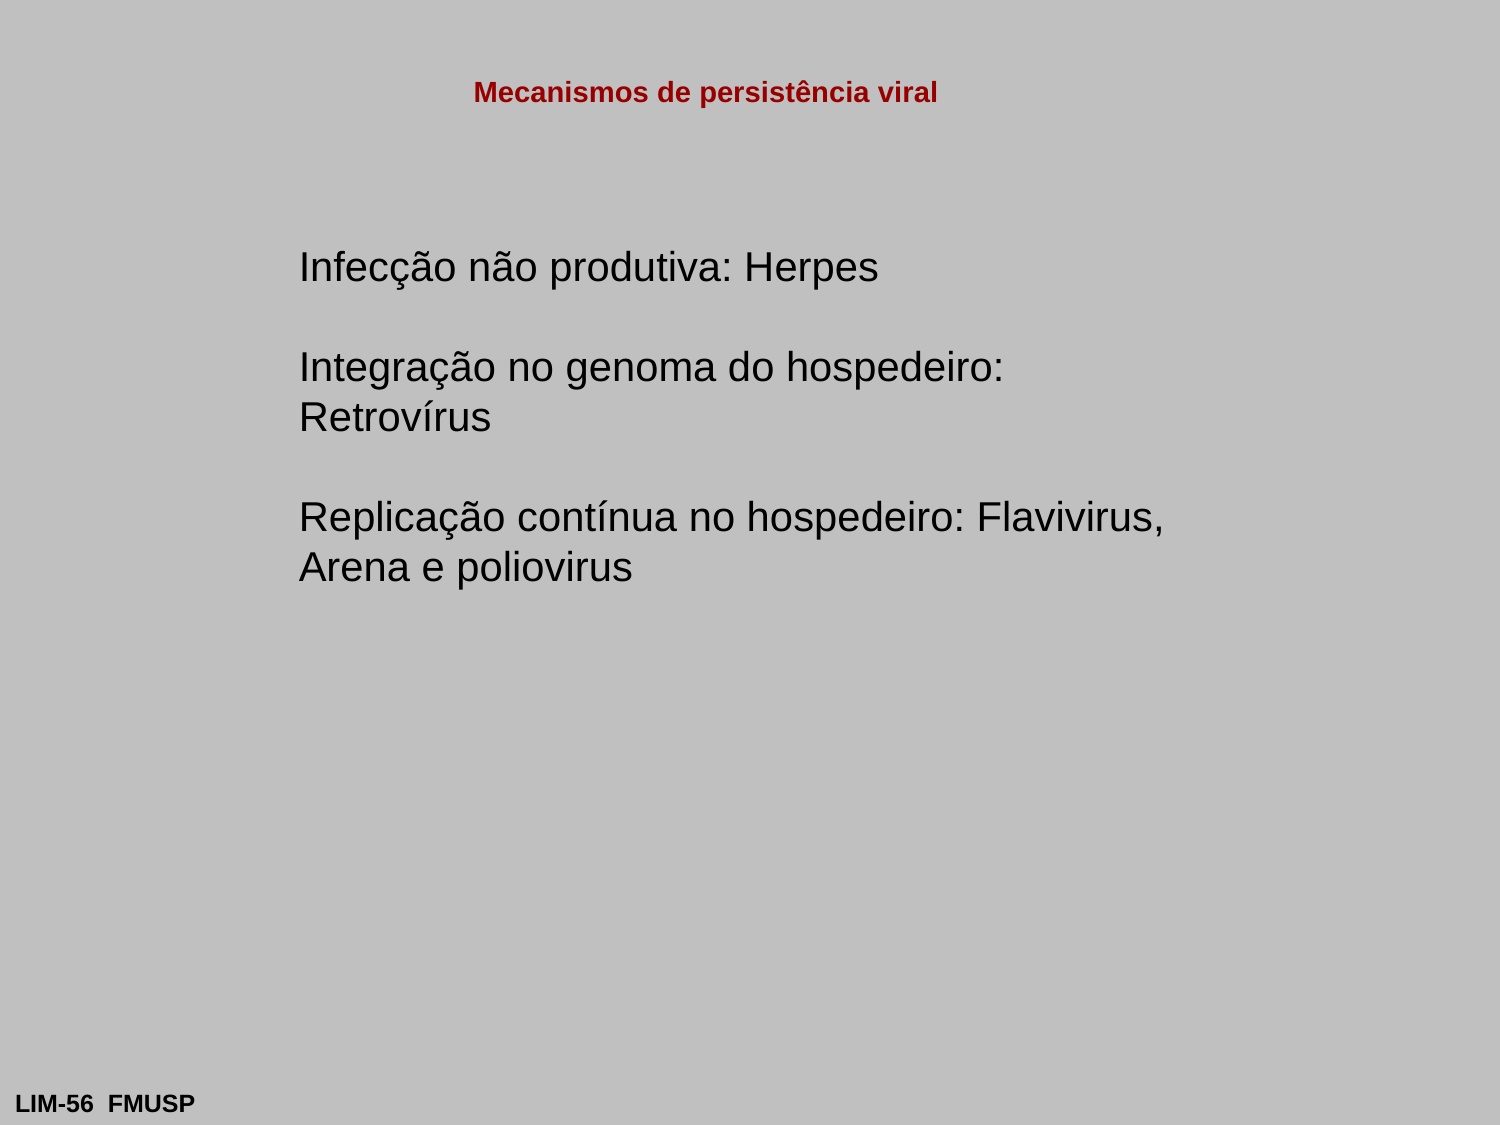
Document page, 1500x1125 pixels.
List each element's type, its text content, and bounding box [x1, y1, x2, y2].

text_box Infecção não produtiva: Herpes Integração no genoma do hospedeiro: Retrovírus Replicação contínua no hospedeiro: Flavivirus, Arena e poliovirus [283, 224, 1217, 737]
text_box Mecanismos de persistência viral [240, 58, 1173, 113]
